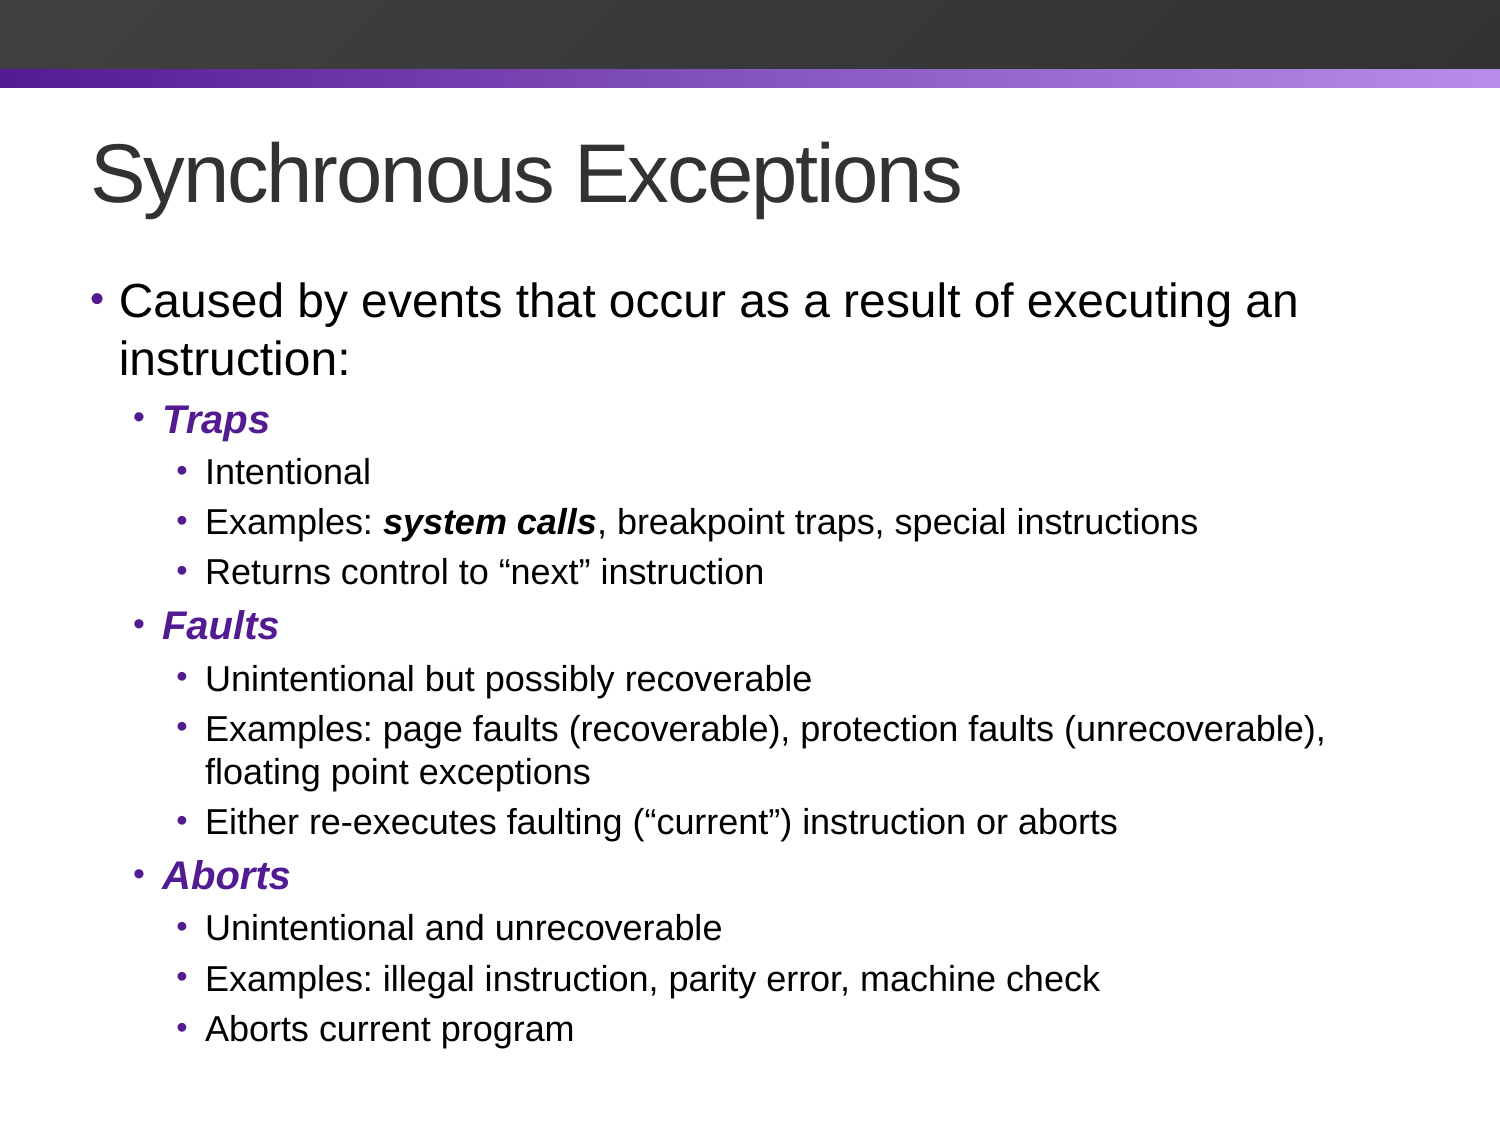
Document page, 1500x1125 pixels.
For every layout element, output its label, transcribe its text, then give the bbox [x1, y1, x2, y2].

list Caused by events that occur as a result of executing an instruction: Traps Intentional Examples: system calls, breakpoint traps, special instructions Returns control to “next” instruction Faults Unintentional but possibly recoverable Examples: page faults (recoverable), protection faults (unrecoverable), floating point exceptions Either re-executes faulting (“current”) instruction or aborts Aborts Unintentional and unrecoverable Examples: illegal instruction, parity error, machine check Aborts current program [75, 262, 1425, 1063]
title Synchronous Exceptions [75, 87, 1425, 250]
